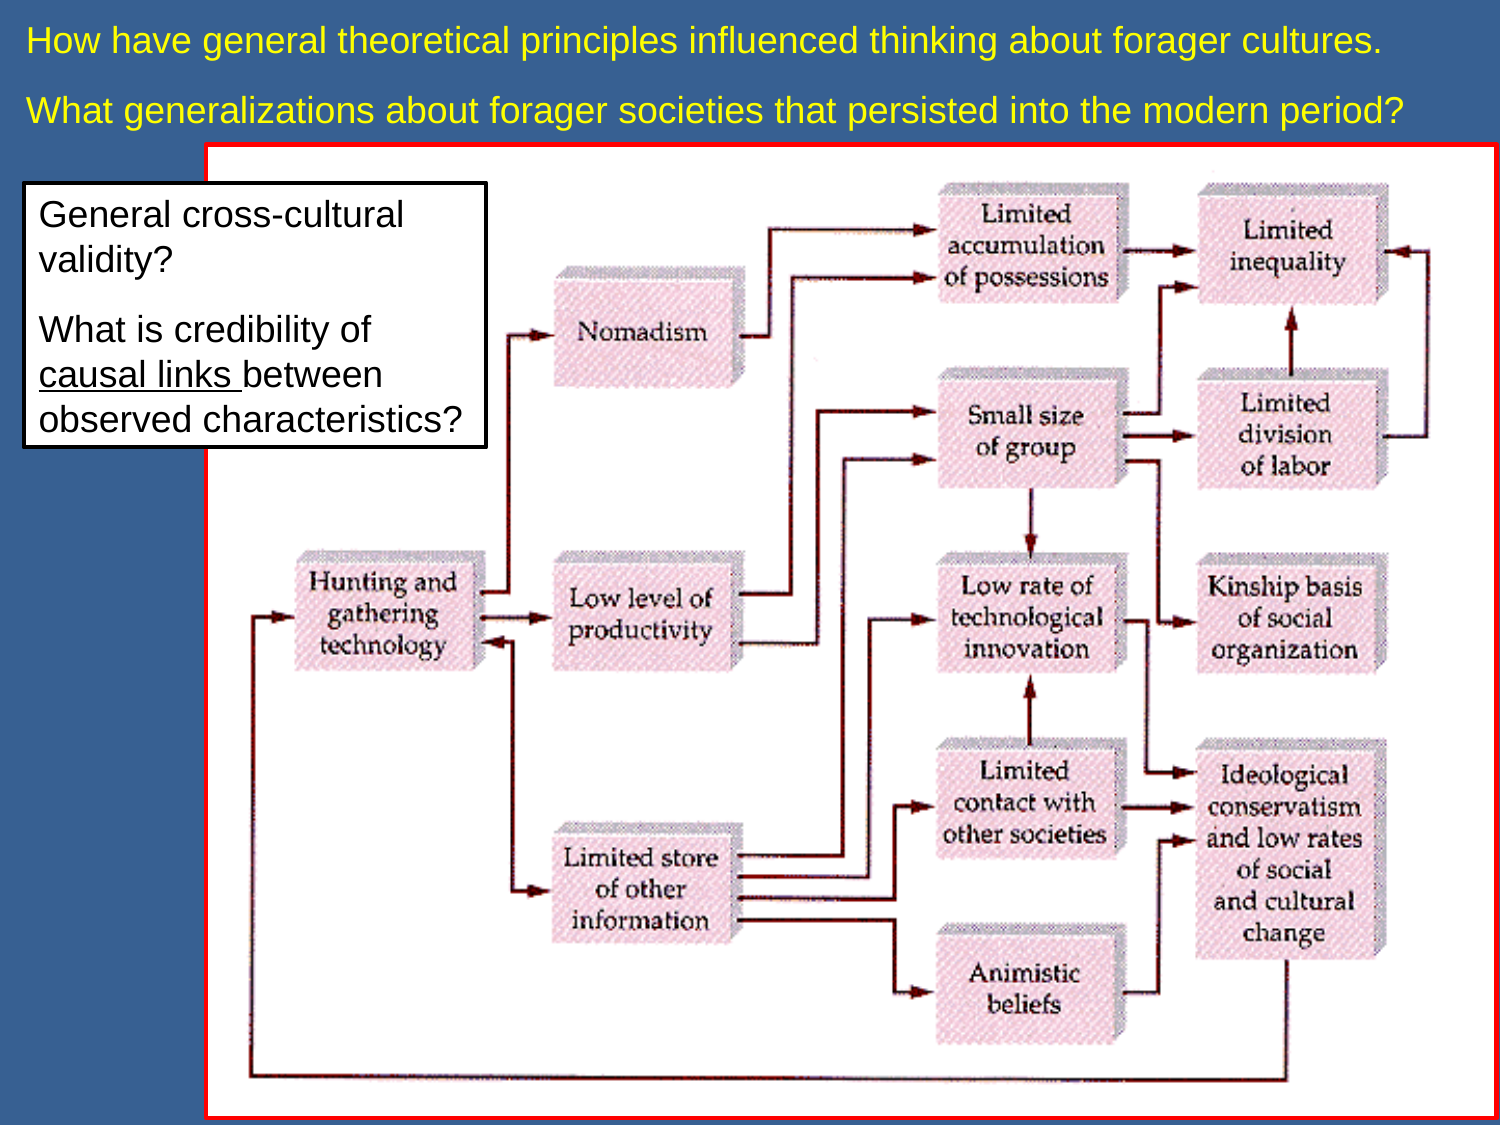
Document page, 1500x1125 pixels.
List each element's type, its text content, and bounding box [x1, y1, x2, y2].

text_box How have general theoretical principles influenced thinking about forager cultures. What generalizations about forager societies that persisted into the modern period? [10, 9, 1453, 139]
picture [208, 146, 1495, 1116]
text_box General cross-cultural validity? What is credibility of causal links between observed characteristics? [22, 181, 203, 449]
